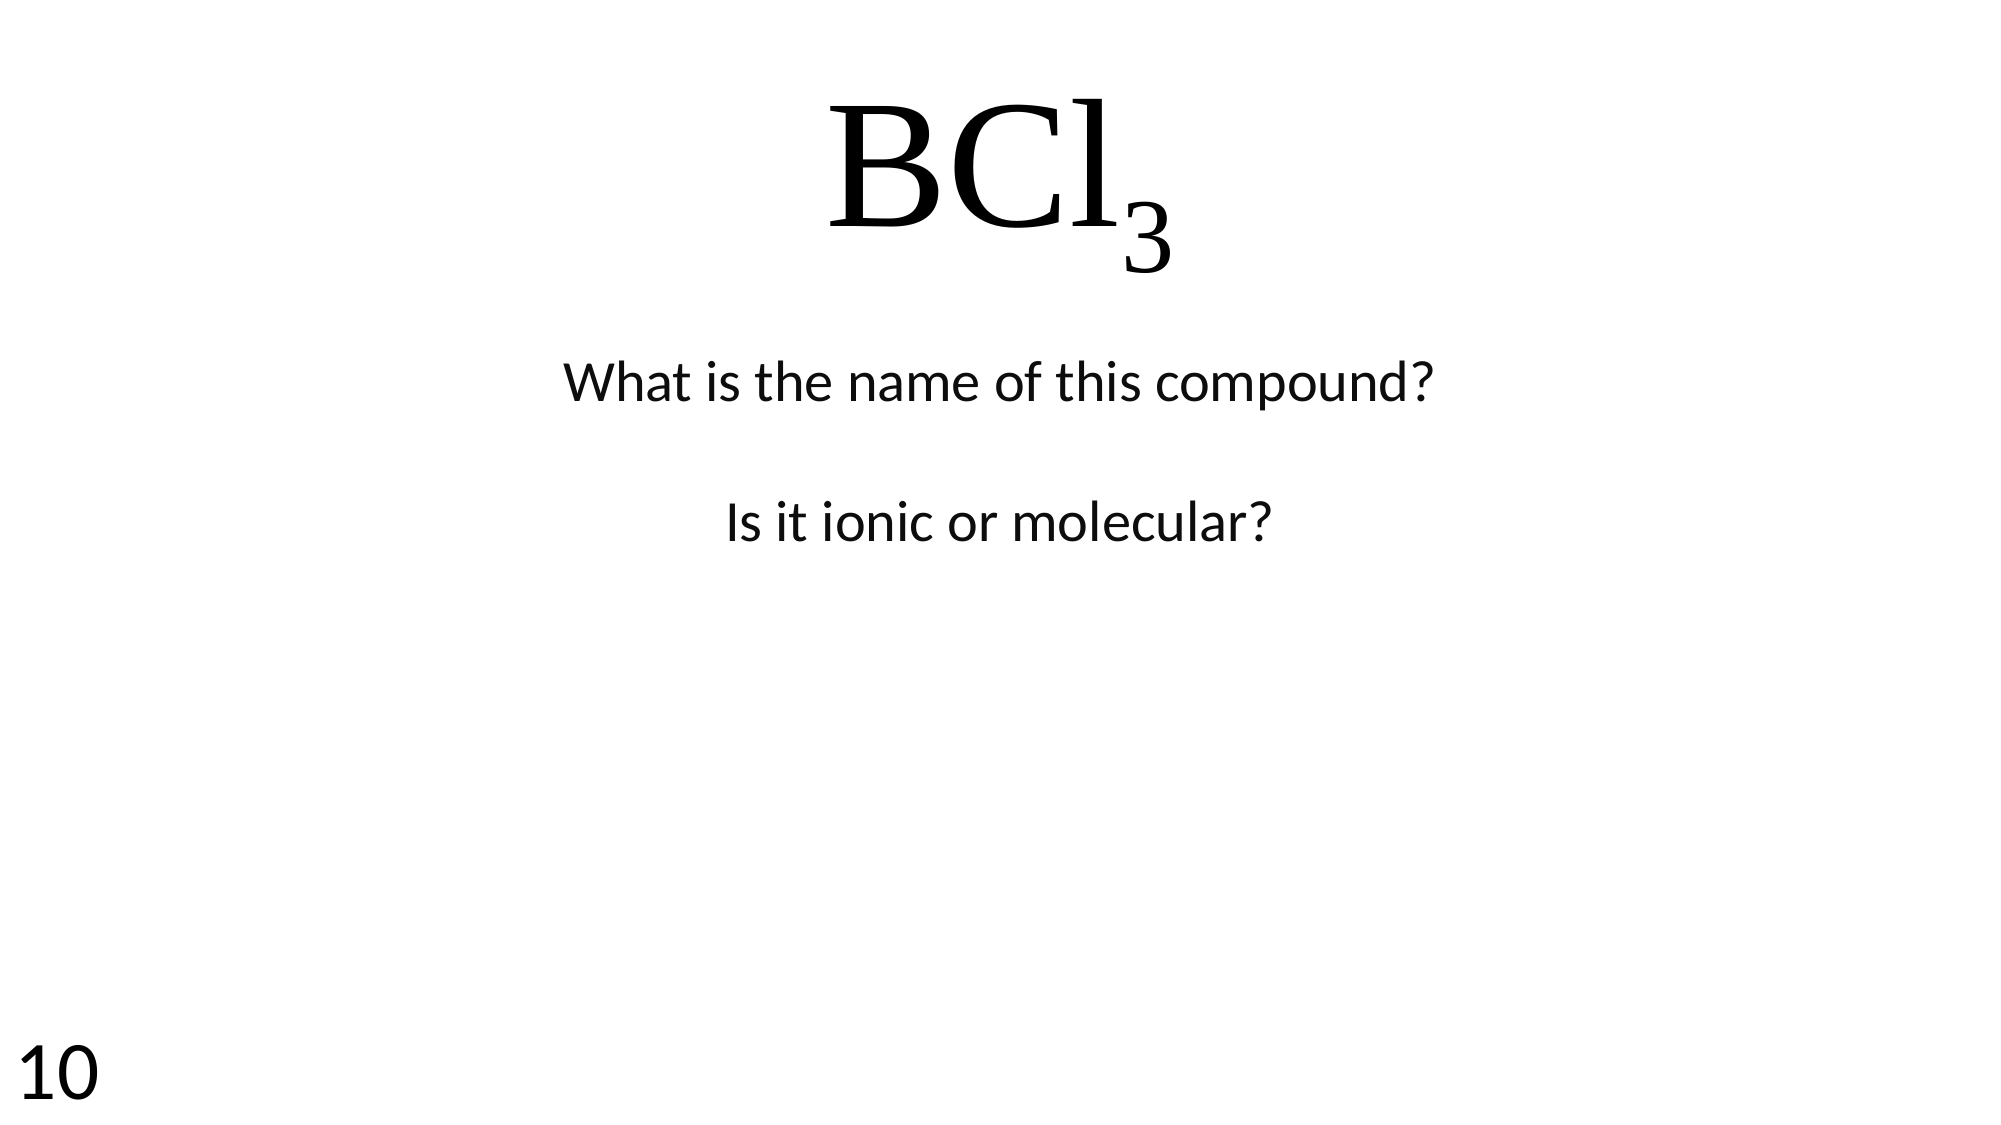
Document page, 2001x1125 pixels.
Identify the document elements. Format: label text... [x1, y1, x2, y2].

text_box BCl3 [0, 36, 2000, 336]
text_box 10 [0, 1008, 138, 1124]
text_box What is the name of this compound? Is it ionic or molecular? [0, 336, 2000, 651]
